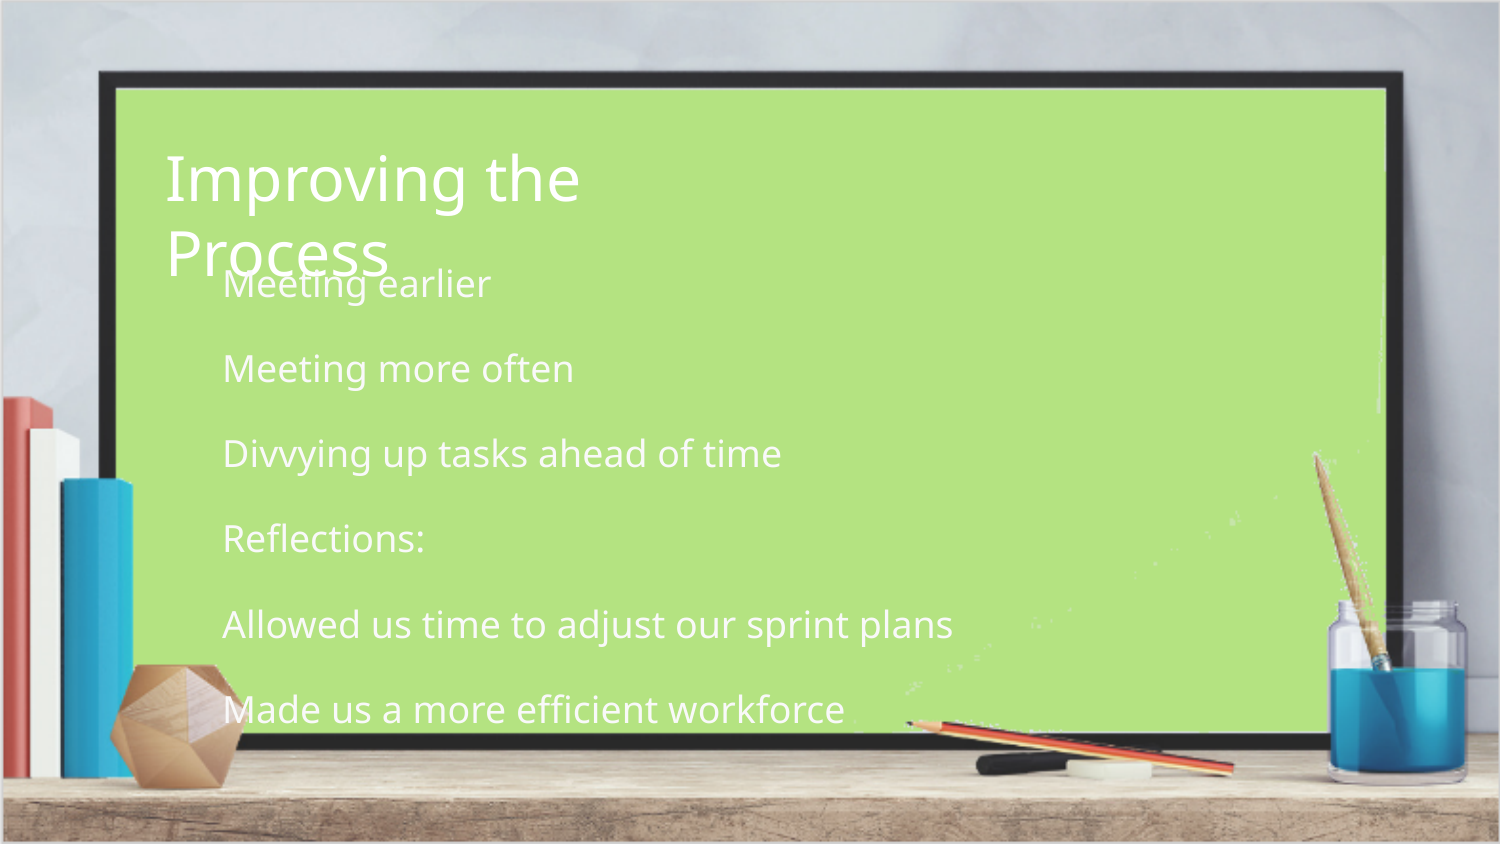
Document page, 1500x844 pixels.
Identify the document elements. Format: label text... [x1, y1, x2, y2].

title Improving the Process [150, 124, 738, 223]
list Meeting earlier Meeting more often Divvying up tasks ahead of time Reflections: Allowed us time to adjust our sprint plans Made us a more efficient workforce [169, 238, 1224, 800]
picture [0, 0, 1500, 844]
